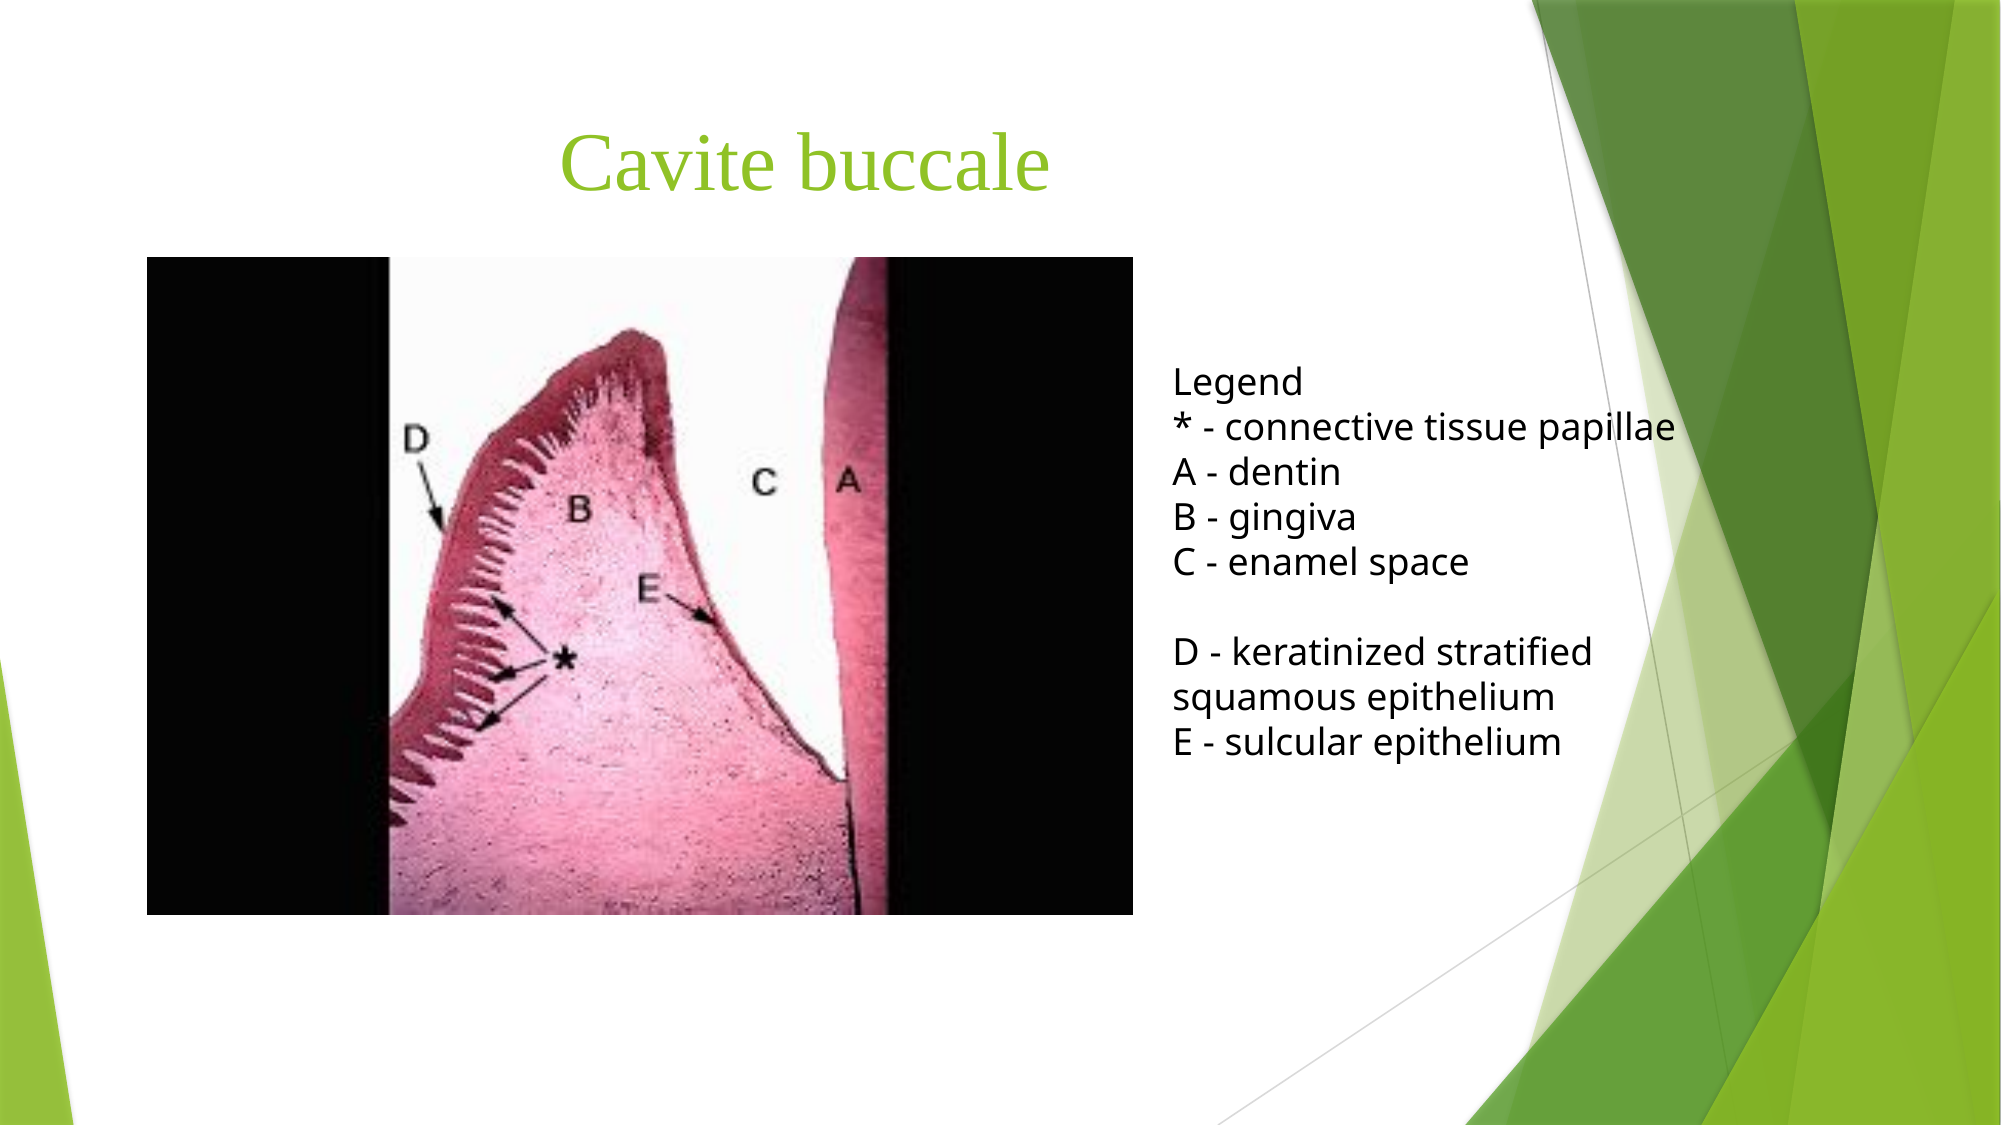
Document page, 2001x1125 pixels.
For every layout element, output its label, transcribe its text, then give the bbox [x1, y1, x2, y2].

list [147, 257, 1133, 916]
title Cavite buccale [111, 99, 1522, 233]
text_box Legend * - connective tissue papillae A - dentin B - gingiva C - enamel space D - keratinized stratified squamous epithelium E - sulcular epithelium [1157, 350, 1710, 816]
